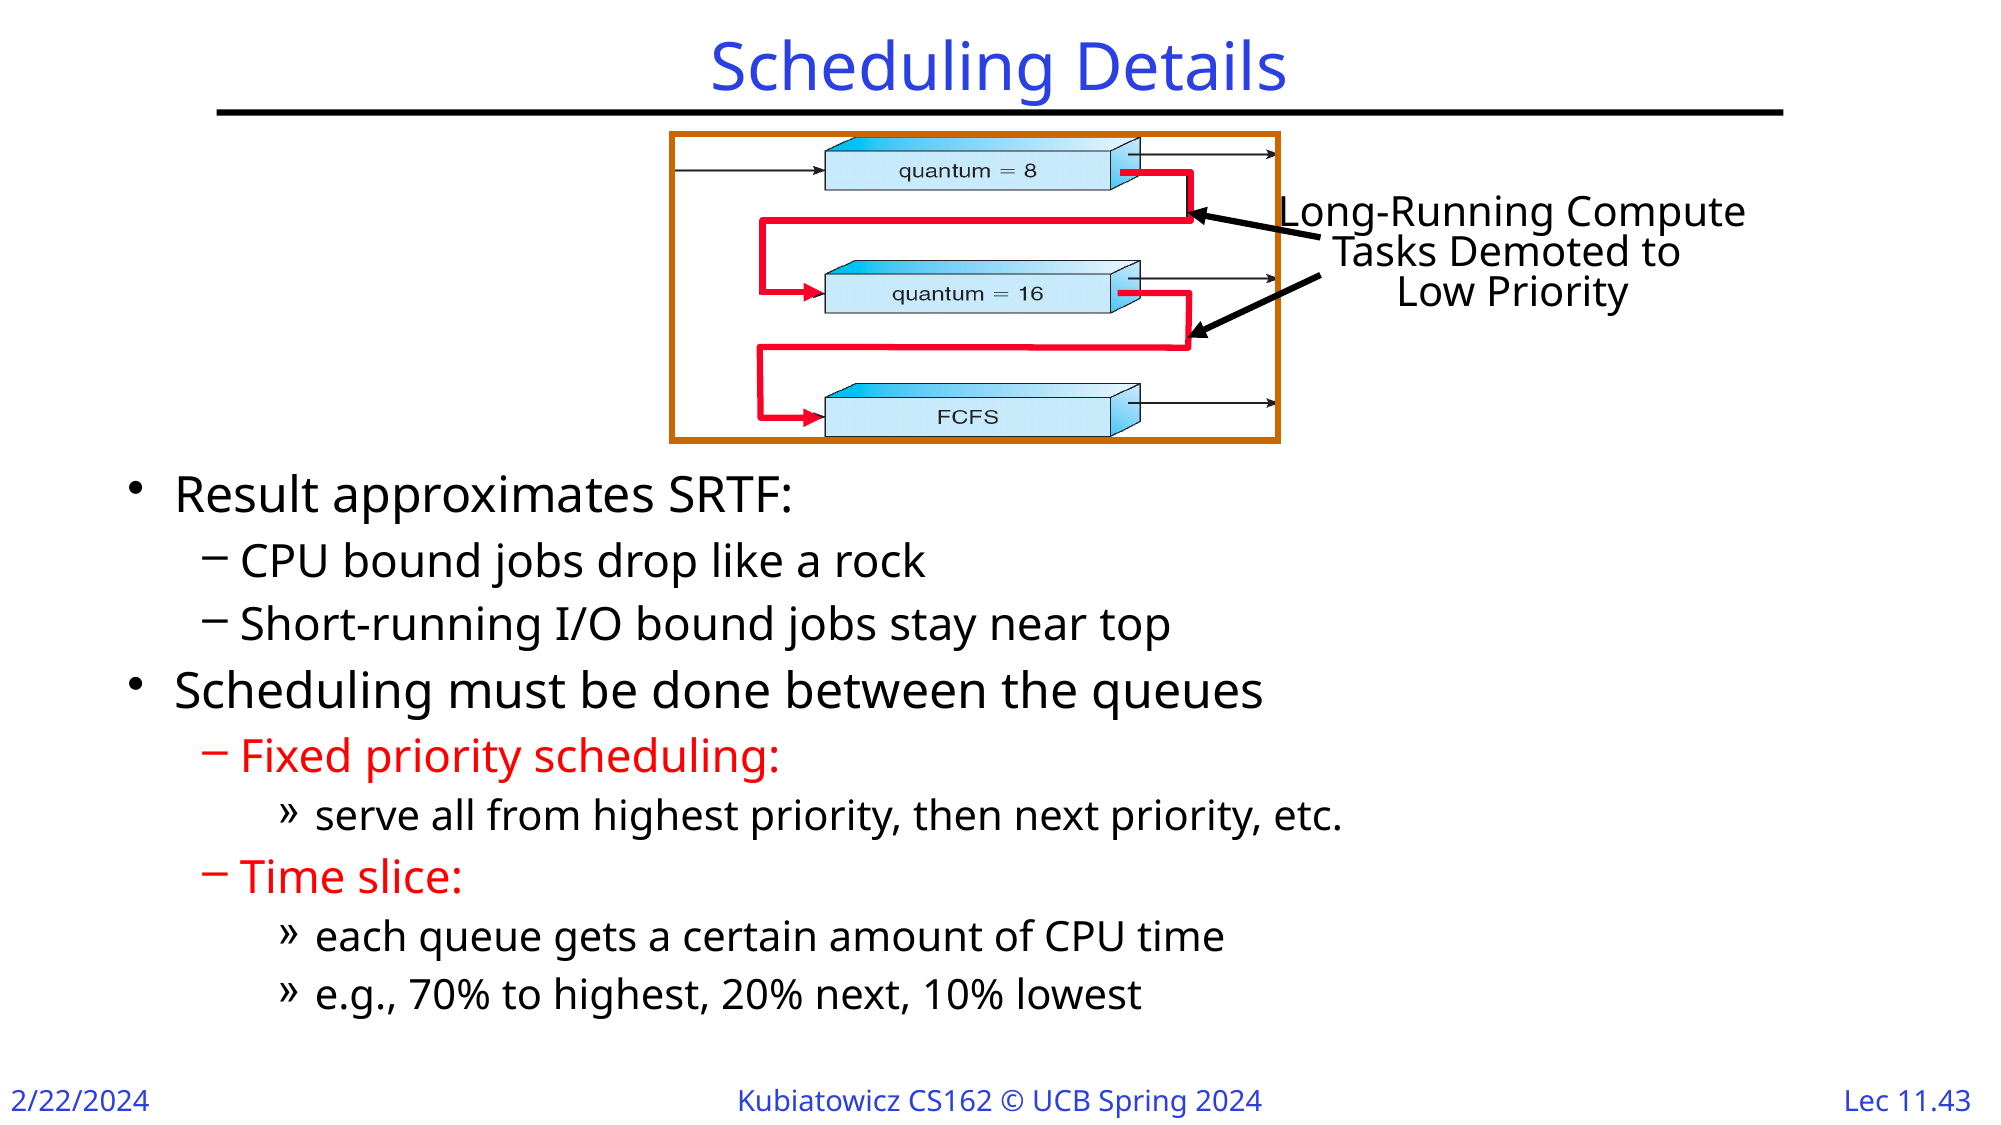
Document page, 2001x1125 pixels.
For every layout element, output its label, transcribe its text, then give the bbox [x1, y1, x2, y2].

title Scheduling Details [216, 24, 1784, 113]
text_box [674, 137, 1276, 438]
list Result approximates SRTF: CPU bound jobs drop like a rock Short-running I/O bound jobs stay near top Scheduling must be done between the queues Fixed priority scheduling: serve all from highest priority, then next priority, etc. Time slice: each queue gets a certain amount of CPU time e.g., 70% to highest, 20% next, 10% lowest [112, 462, 1913, 1075]
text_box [1187, 187, 1751, 338]
